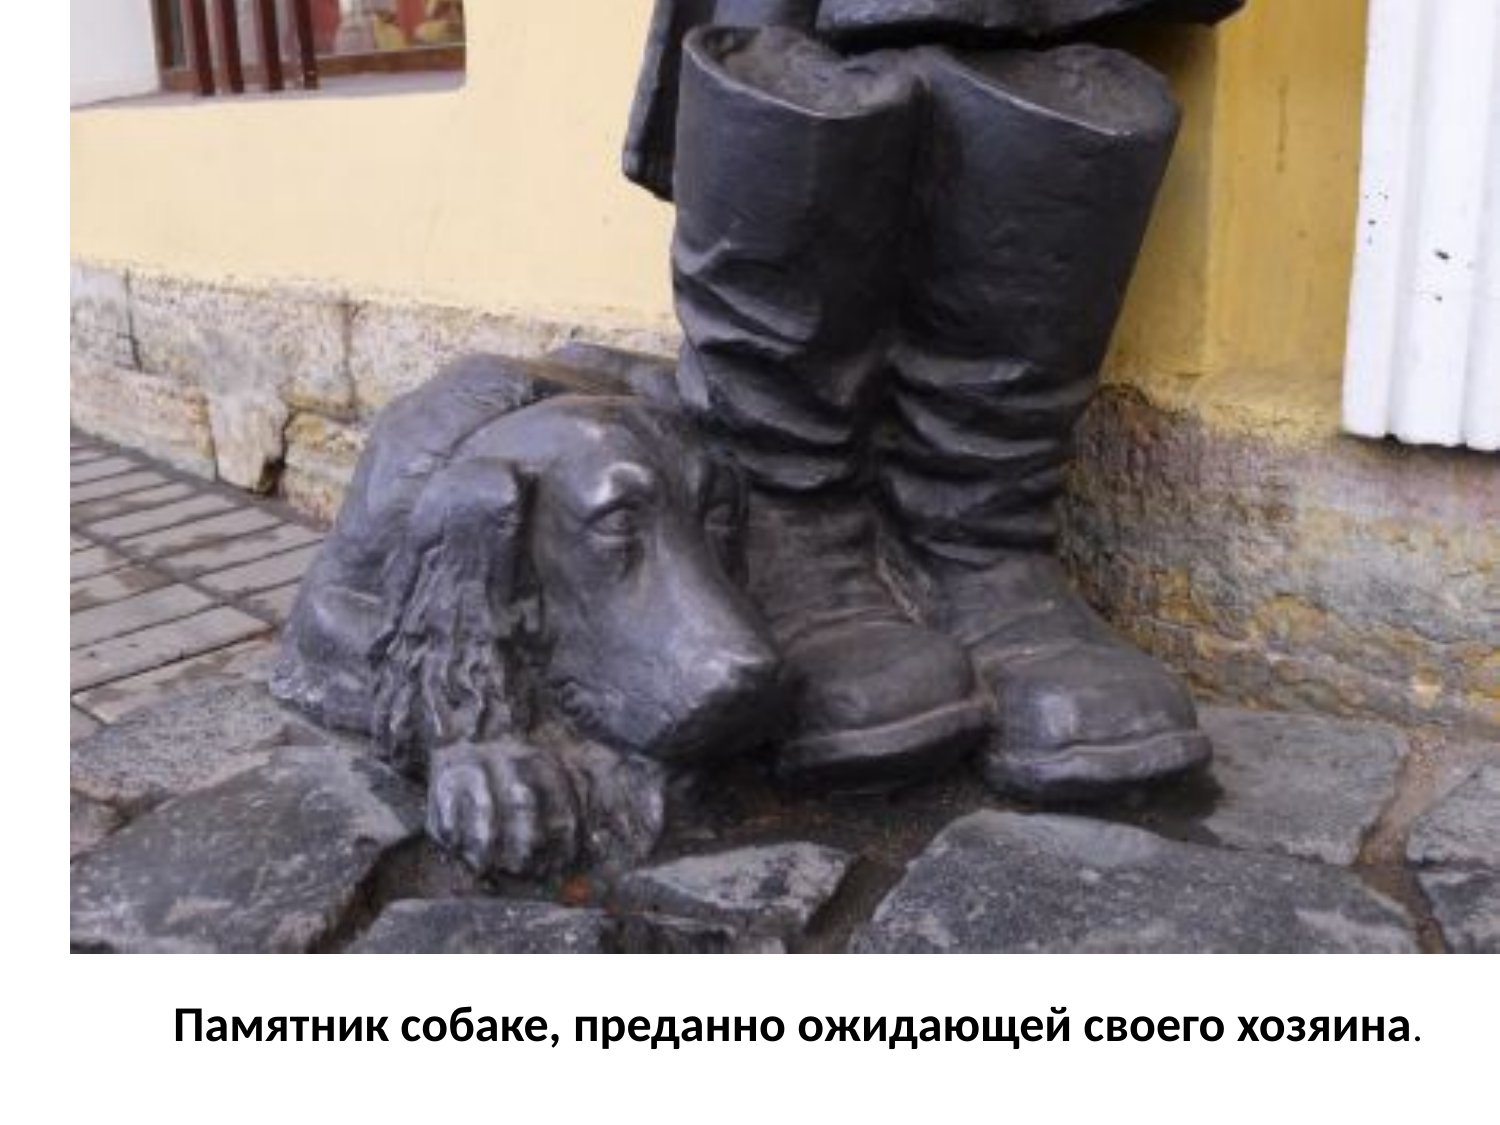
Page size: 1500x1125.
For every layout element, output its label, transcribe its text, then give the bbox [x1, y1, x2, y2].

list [70, 0, 1500, 954]
text_box Памятник собаке, преданно ожидающей своего хозяина. [158, 984, 1439, 1060]
